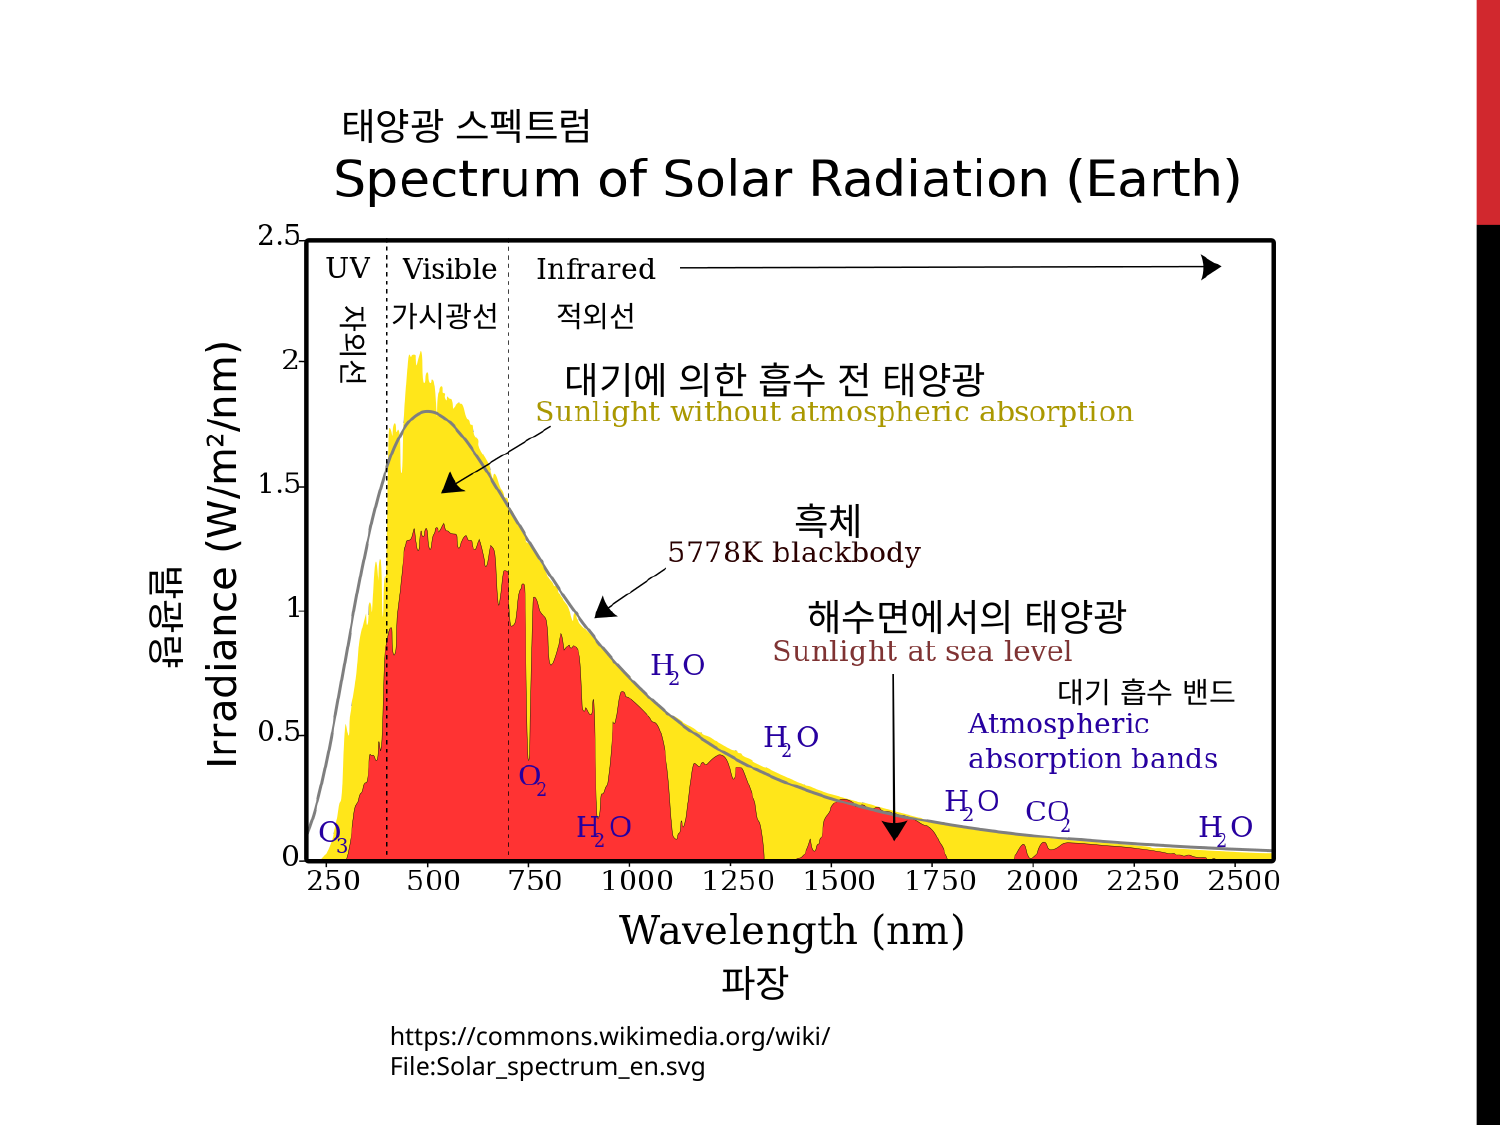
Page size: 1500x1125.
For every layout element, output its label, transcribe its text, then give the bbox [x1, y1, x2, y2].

text_box 파장 [706, 981, 806, 1012]
text_box https://commons.wikimedia.org/wiki/File:Solar_spectrum_en.svg [374, 1013, 1125, 1088]
text_box 태양광 스펙트럼 [326, 95, 609, 119]
text_box 발광량 [121, 550, 157, 687]
picture [158, 124, 1294, 977]
